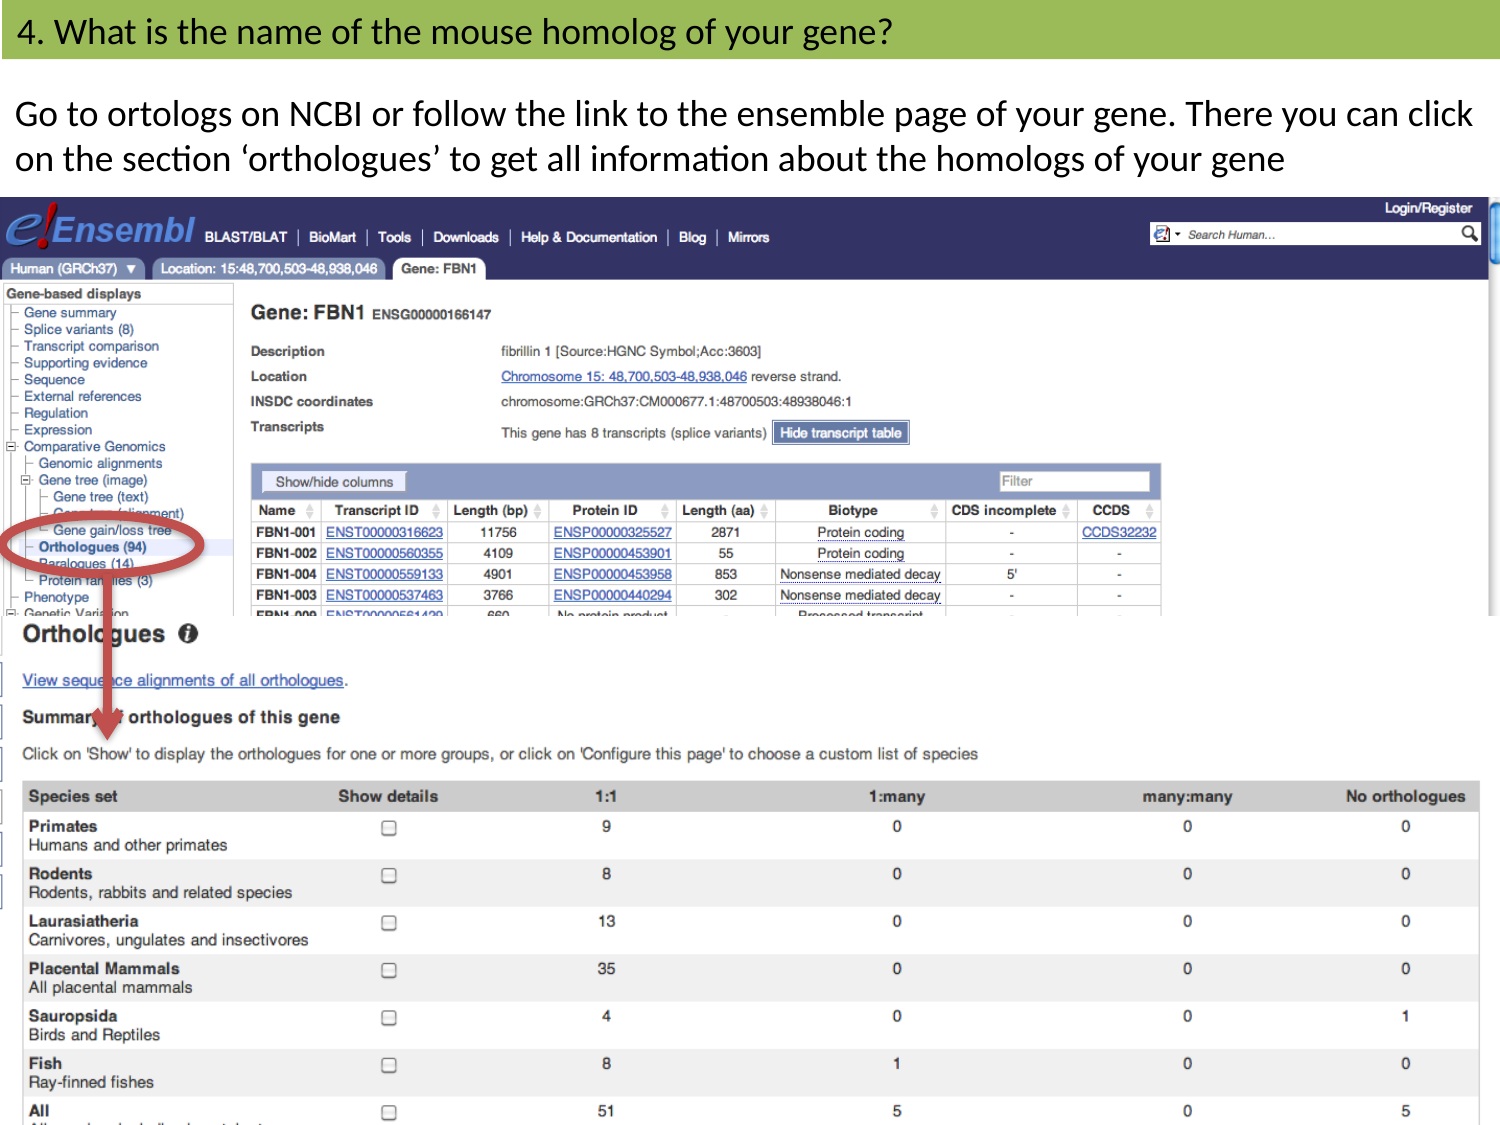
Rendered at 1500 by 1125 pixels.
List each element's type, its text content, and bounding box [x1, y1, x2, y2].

text_box 4. What is the name of the mouse homolog of your gene? [2, 0, 1500, 60]
picture [0, 196, 1500, 1125]
text_box Go to ortologs on NCBI or follow the link to the ensemble page of your gene. There you can click on the section ‘orthologues’ to get all information about the homologs of your gene [0, 81, 1500, 186]
